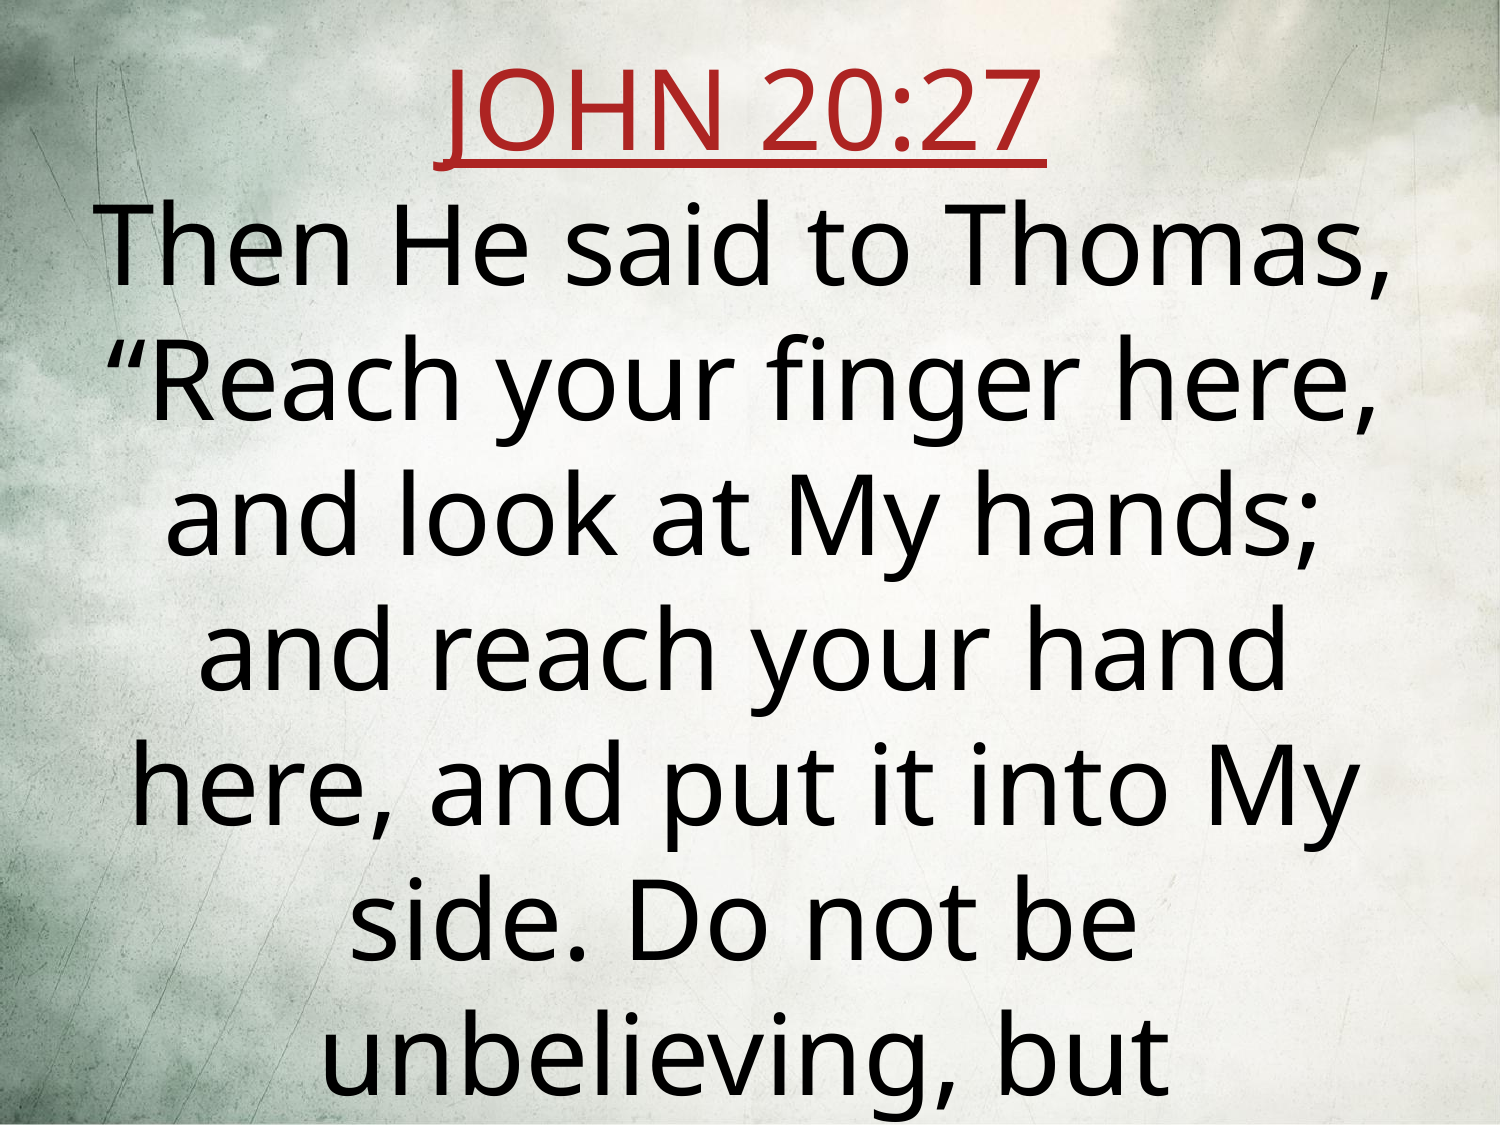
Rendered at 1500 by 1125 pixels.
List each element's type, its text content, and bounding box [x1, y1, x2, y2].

picture [0, 0, 1500, 1125]
text_box JOHN 20:27 Then He said to Thomas, “Reach your finger here, and look at My hands; and reach your hand here, and put it into My side. Do not be unbelieving, but believing.” [58, 31, 1432, 1125]
